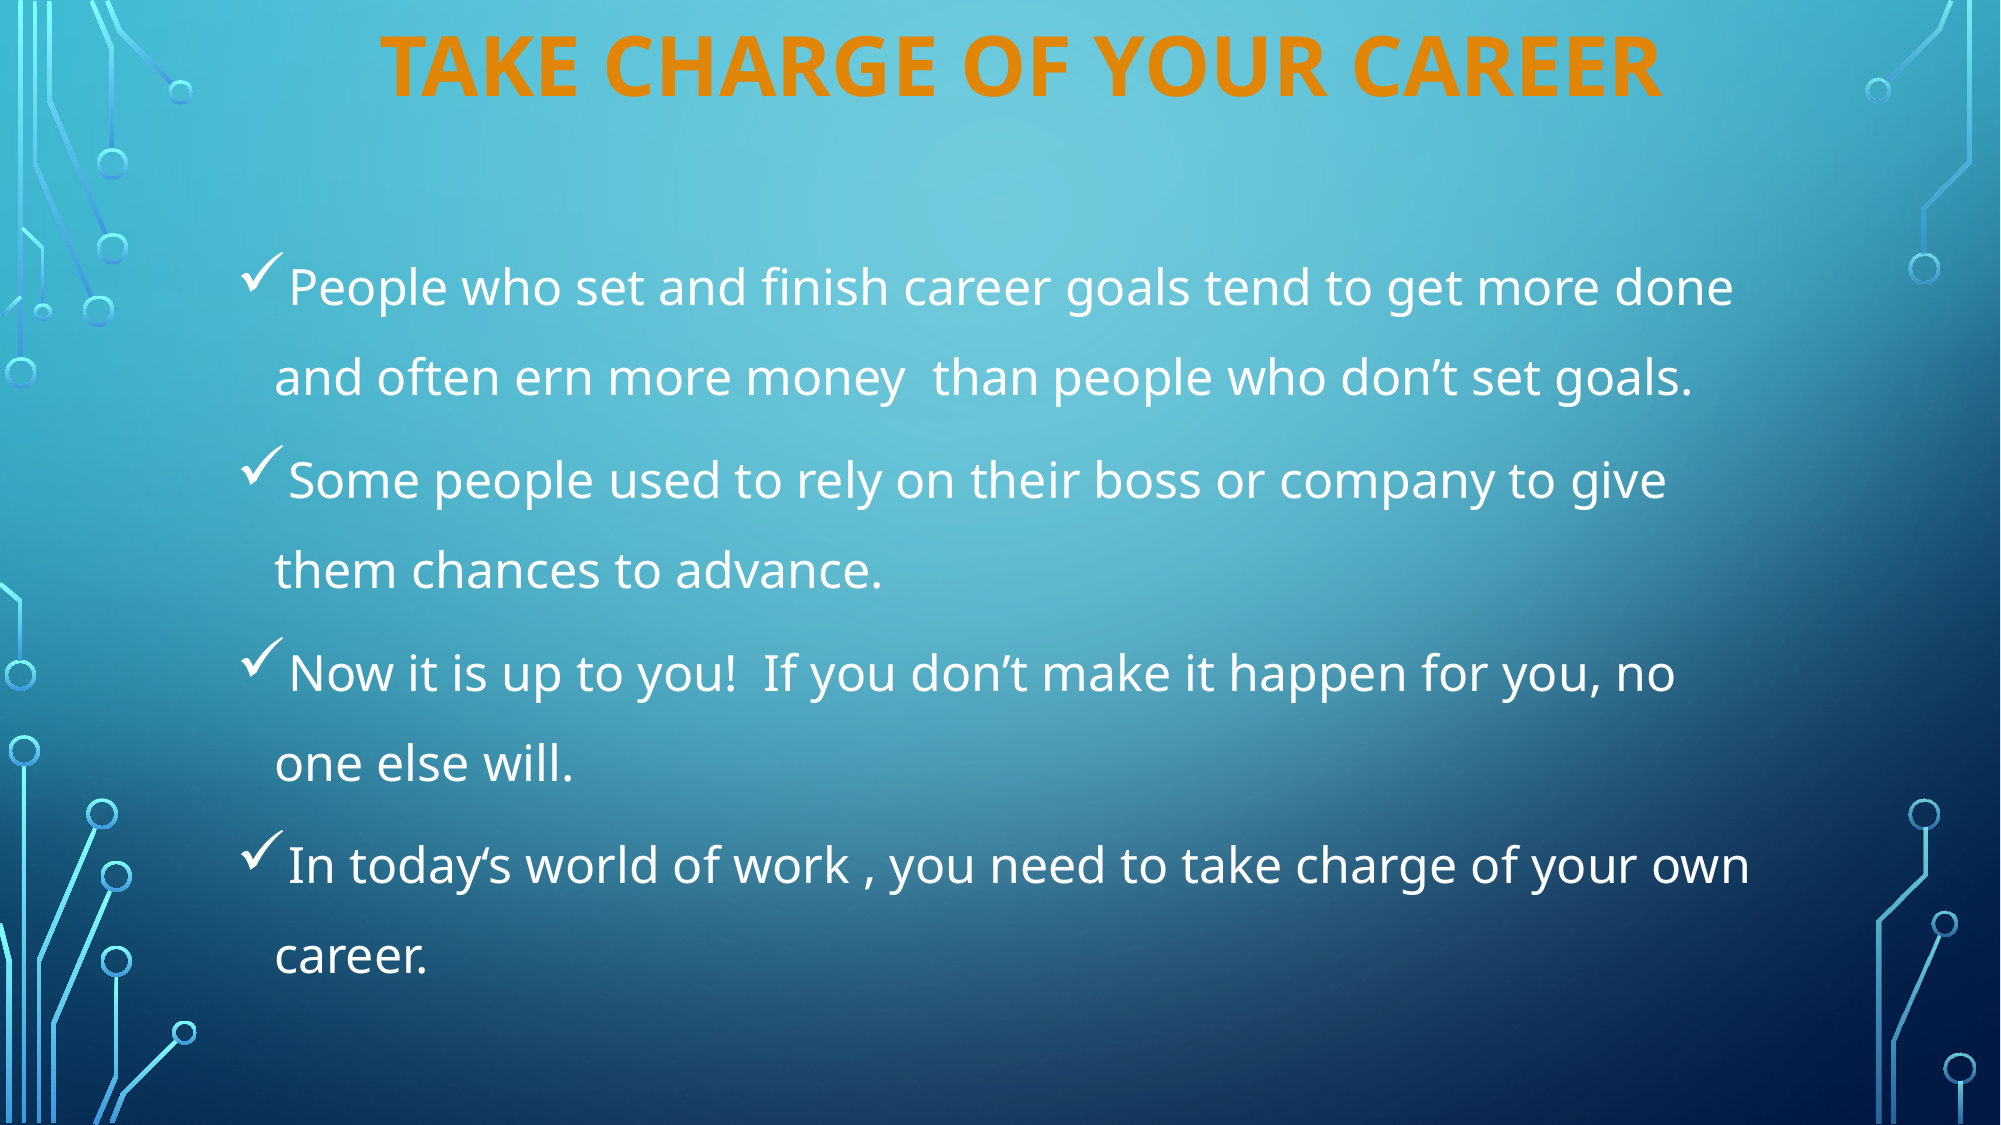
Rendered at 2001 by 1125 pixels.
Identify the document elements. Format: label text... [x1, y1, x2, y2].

list People who set and finish career goals tend to get more done and often ern more money than people who don’t set goals. Some people used to rely on their boss or company to give them chances to advance. Now it is up to you! If you don’t make it happen for you, no one else will. In today‘s world of work , you need to take charge of your own career. [221, 218, 1778, 875]
title TAKE CHARGE Of YOUR CAREER [243, 13, 1801, 126]
